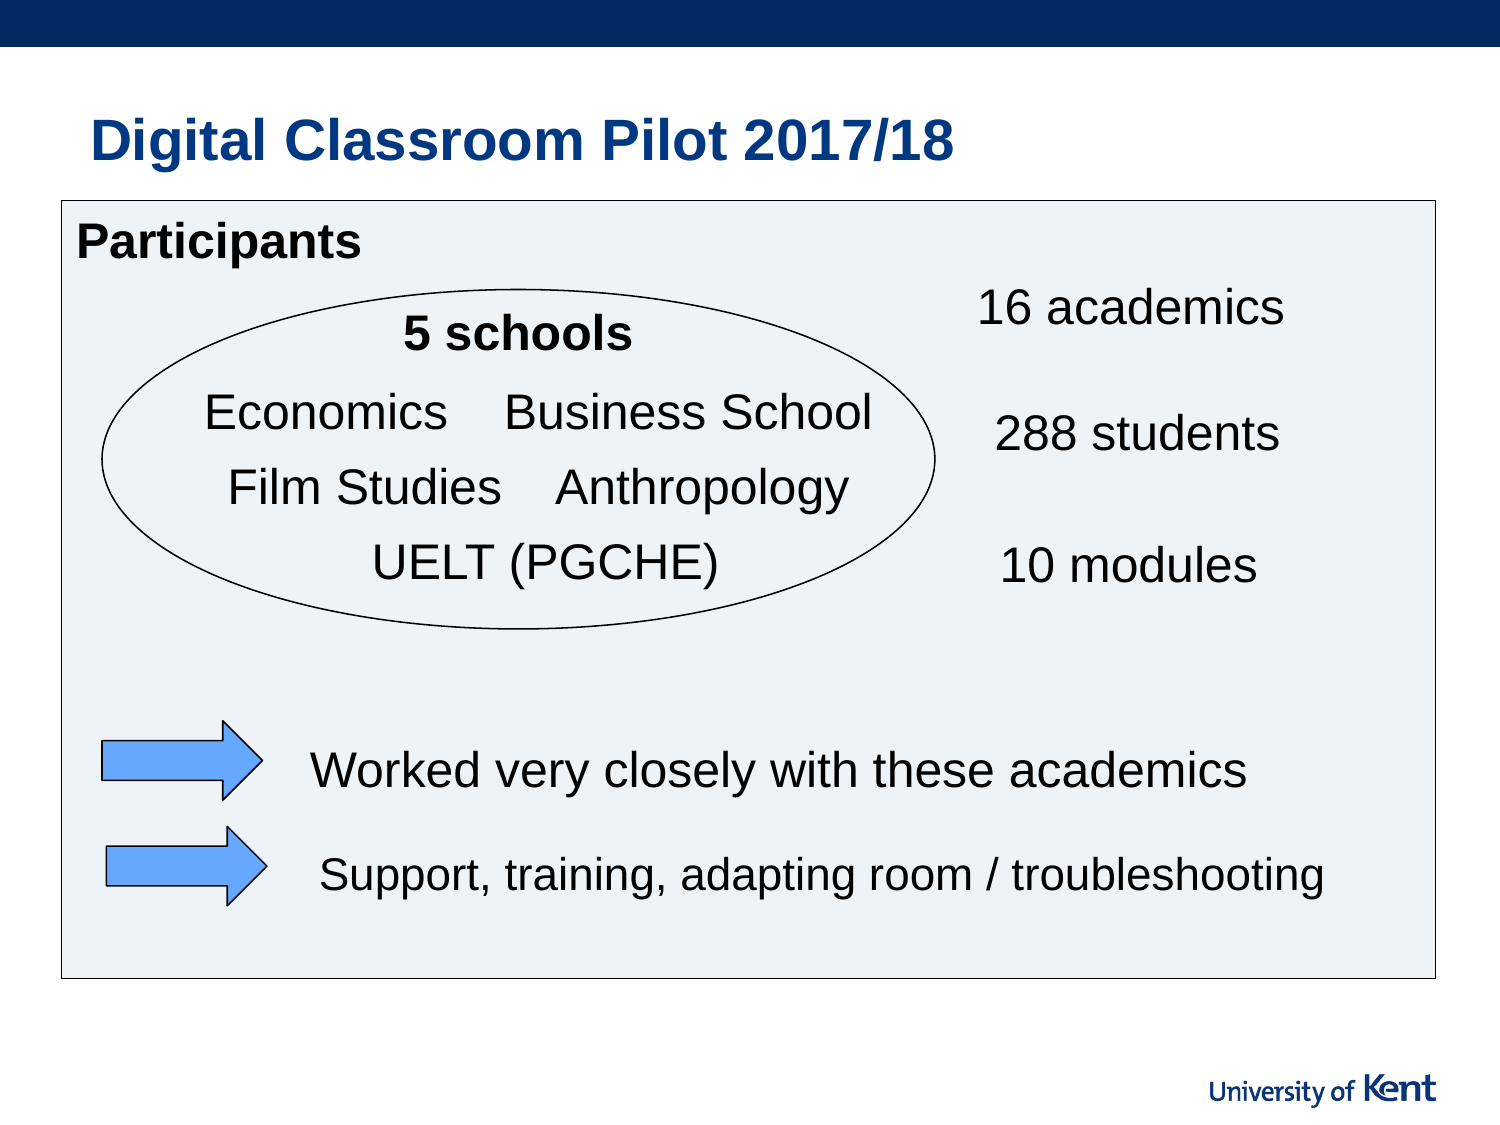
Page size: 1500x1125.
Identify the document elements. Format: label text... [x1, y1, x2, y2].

picture [1210, 1074, 1436, 1108]
text_box [278, 598, 759, 629]
text_box [106, 826, 267, 906]
text_box [101, 720, 263, 801]
text_box Support, training, adapting room / troubleshooting [303, 837, 1368, 907]
list Participants [61, 200, 1436, 979]
text_box 288 students [979, 393, 1337, 468]
text_box Economics Business School Film Studies Anthropology UELT (PGCHE) [151, 372, 940, 598]
text_box Worked very closely with these academics [295, 729, 1265, 805]
text_box 16 academics [962, 267, 1368, 343]
text_box [518, 931, 827, 1008]
text_box [161, 327, 876, 372]
text_box 10 modules [984, 525, 1333, 601]
text_box [101, 379, 151, 540]
title Digital Classroom Pilot 2017/18 [75, 90, 1436, 185]
text_box [434, 289, 603, 293]
text_box 5 schools [257, 293, 780, 368]
